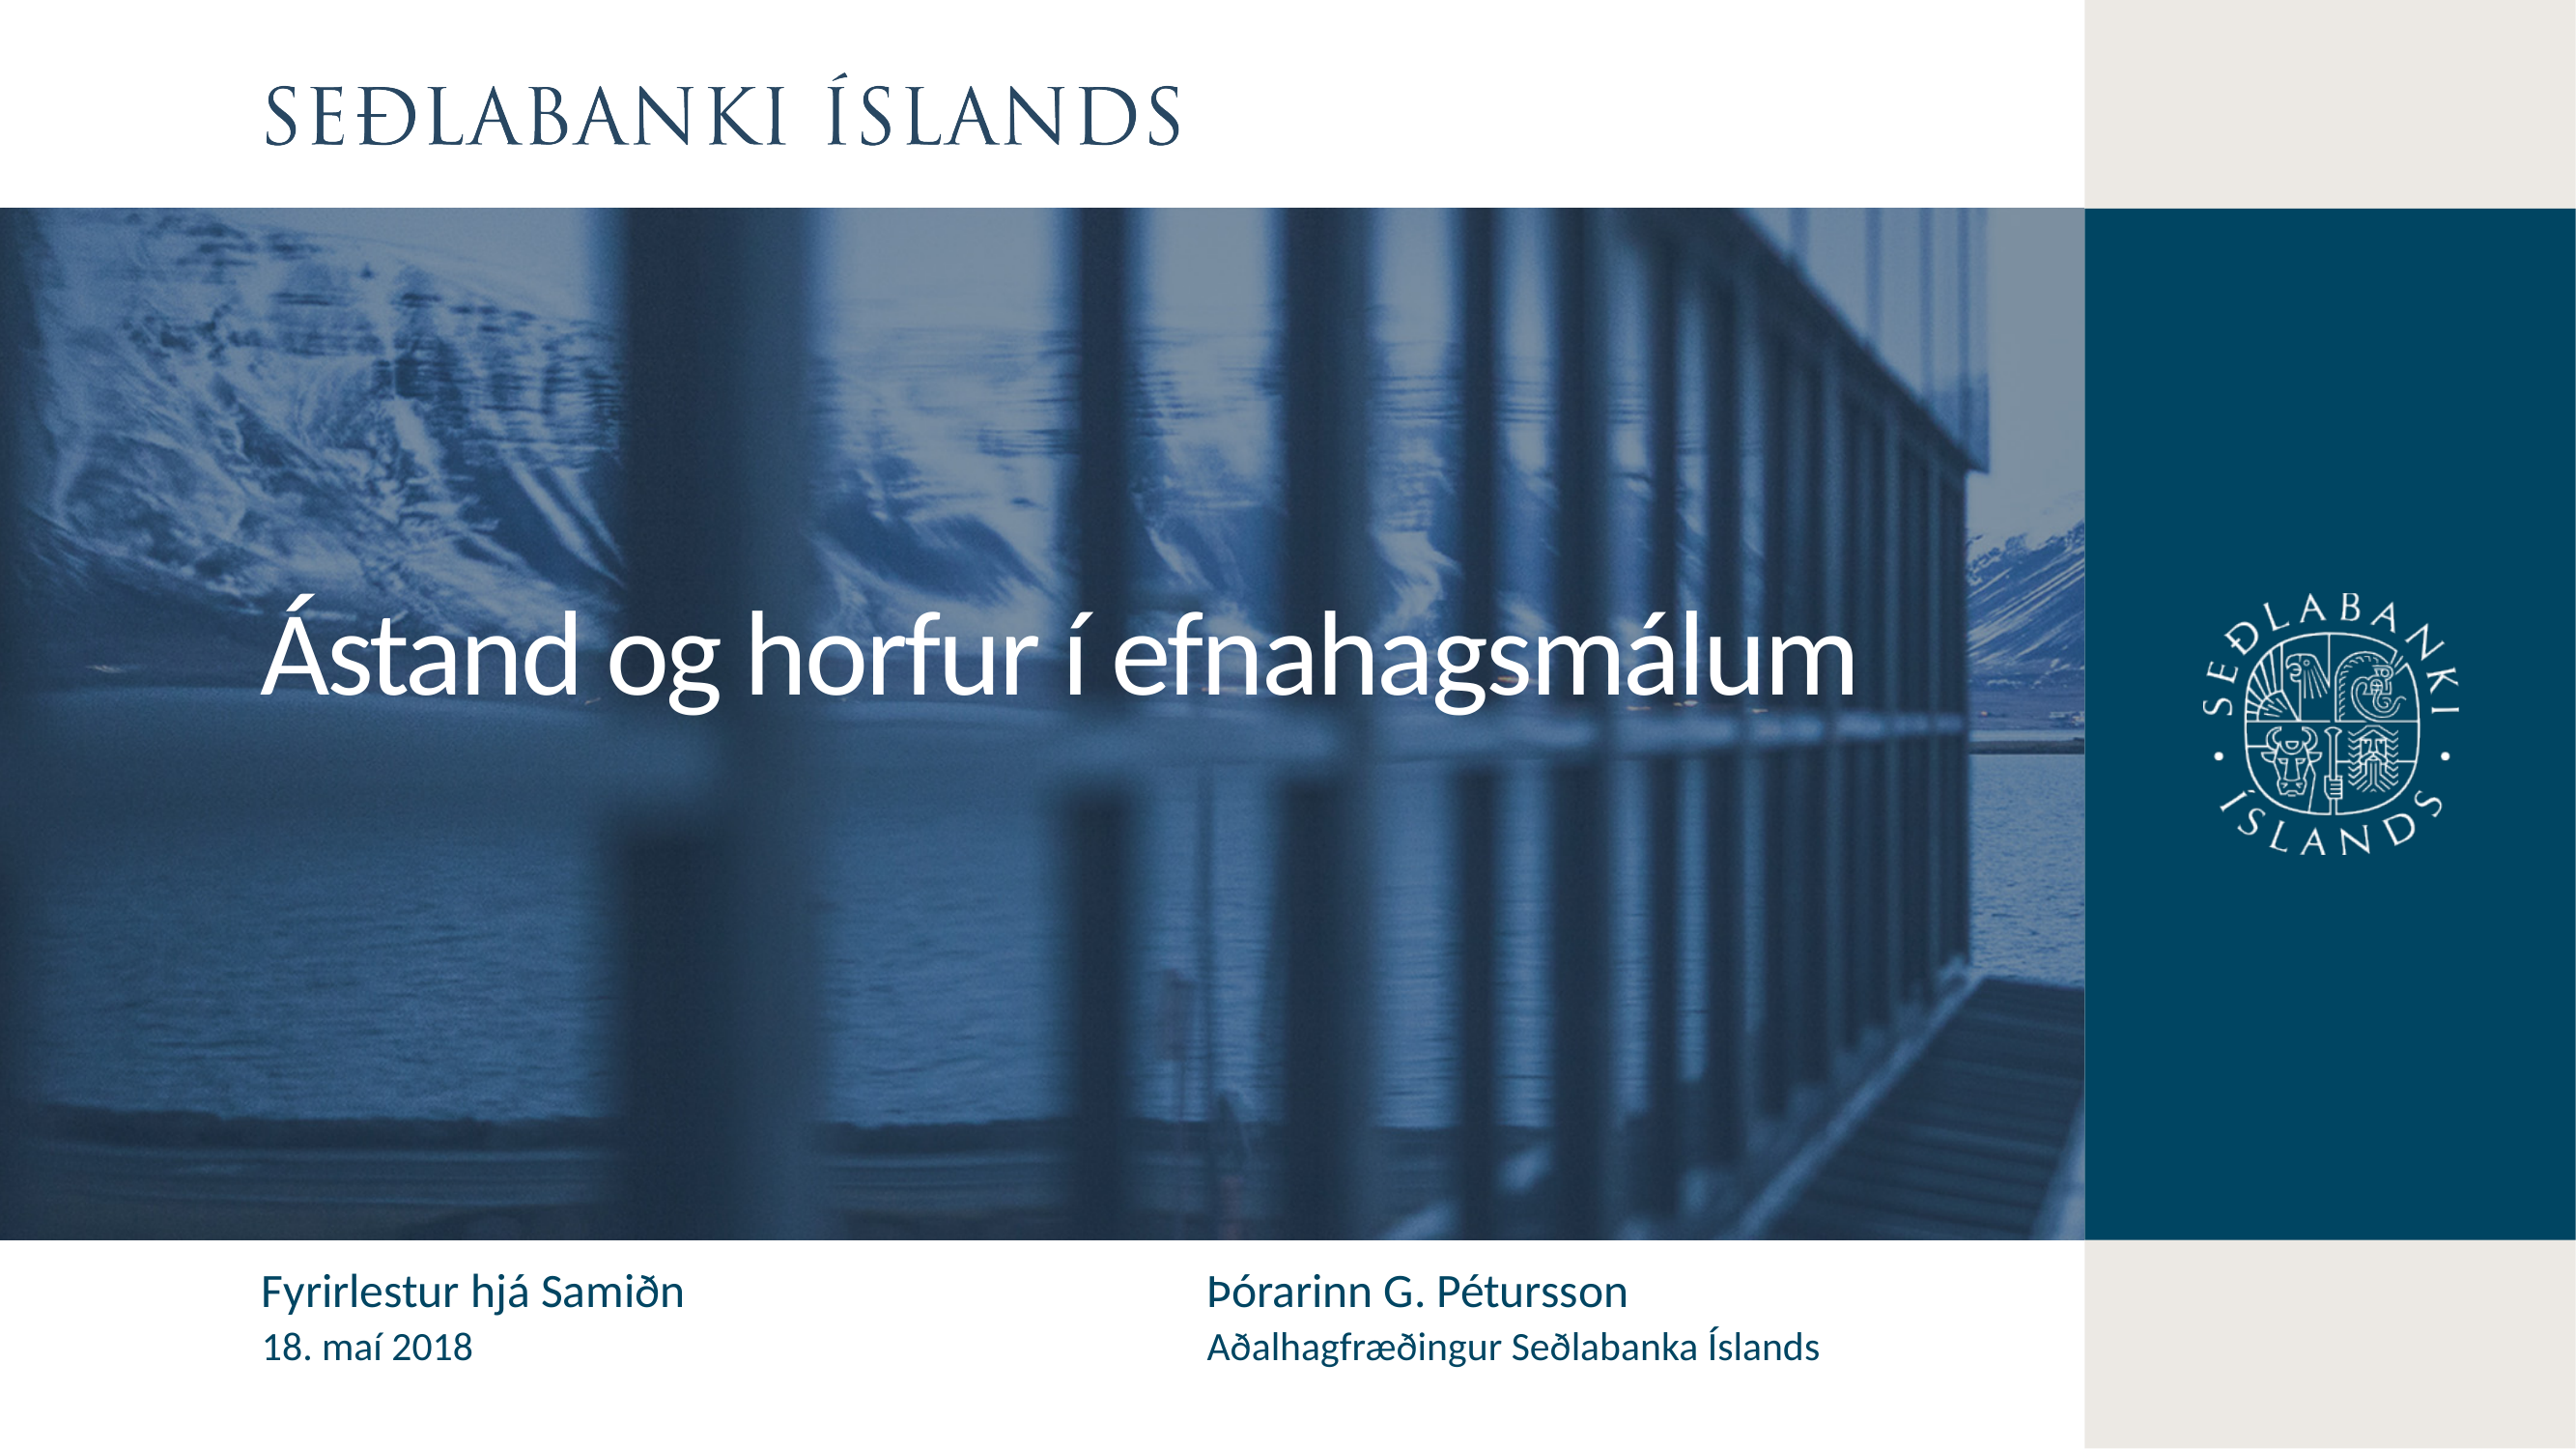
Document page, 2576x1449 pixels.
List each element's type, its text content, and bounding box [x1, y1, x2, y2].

list Þórarinn G. Pétursson [1206, 1260, 2012, 1319]
list Fyrirlestur hjá Samiðn [261, 1260, 1144, 1319]
picture [0, 208, 2084, 1240]
list Aðalhagfræðingur Seðlabanka Íslands [1206, 1320, 2012, 1378]
picture [267, 72, 1180, 146]
list 18. maí 2018 [261, 1320, 1144, 1378]
list Ástand og horfur í efnahagsmálum [260, 602, 1989, 766]
